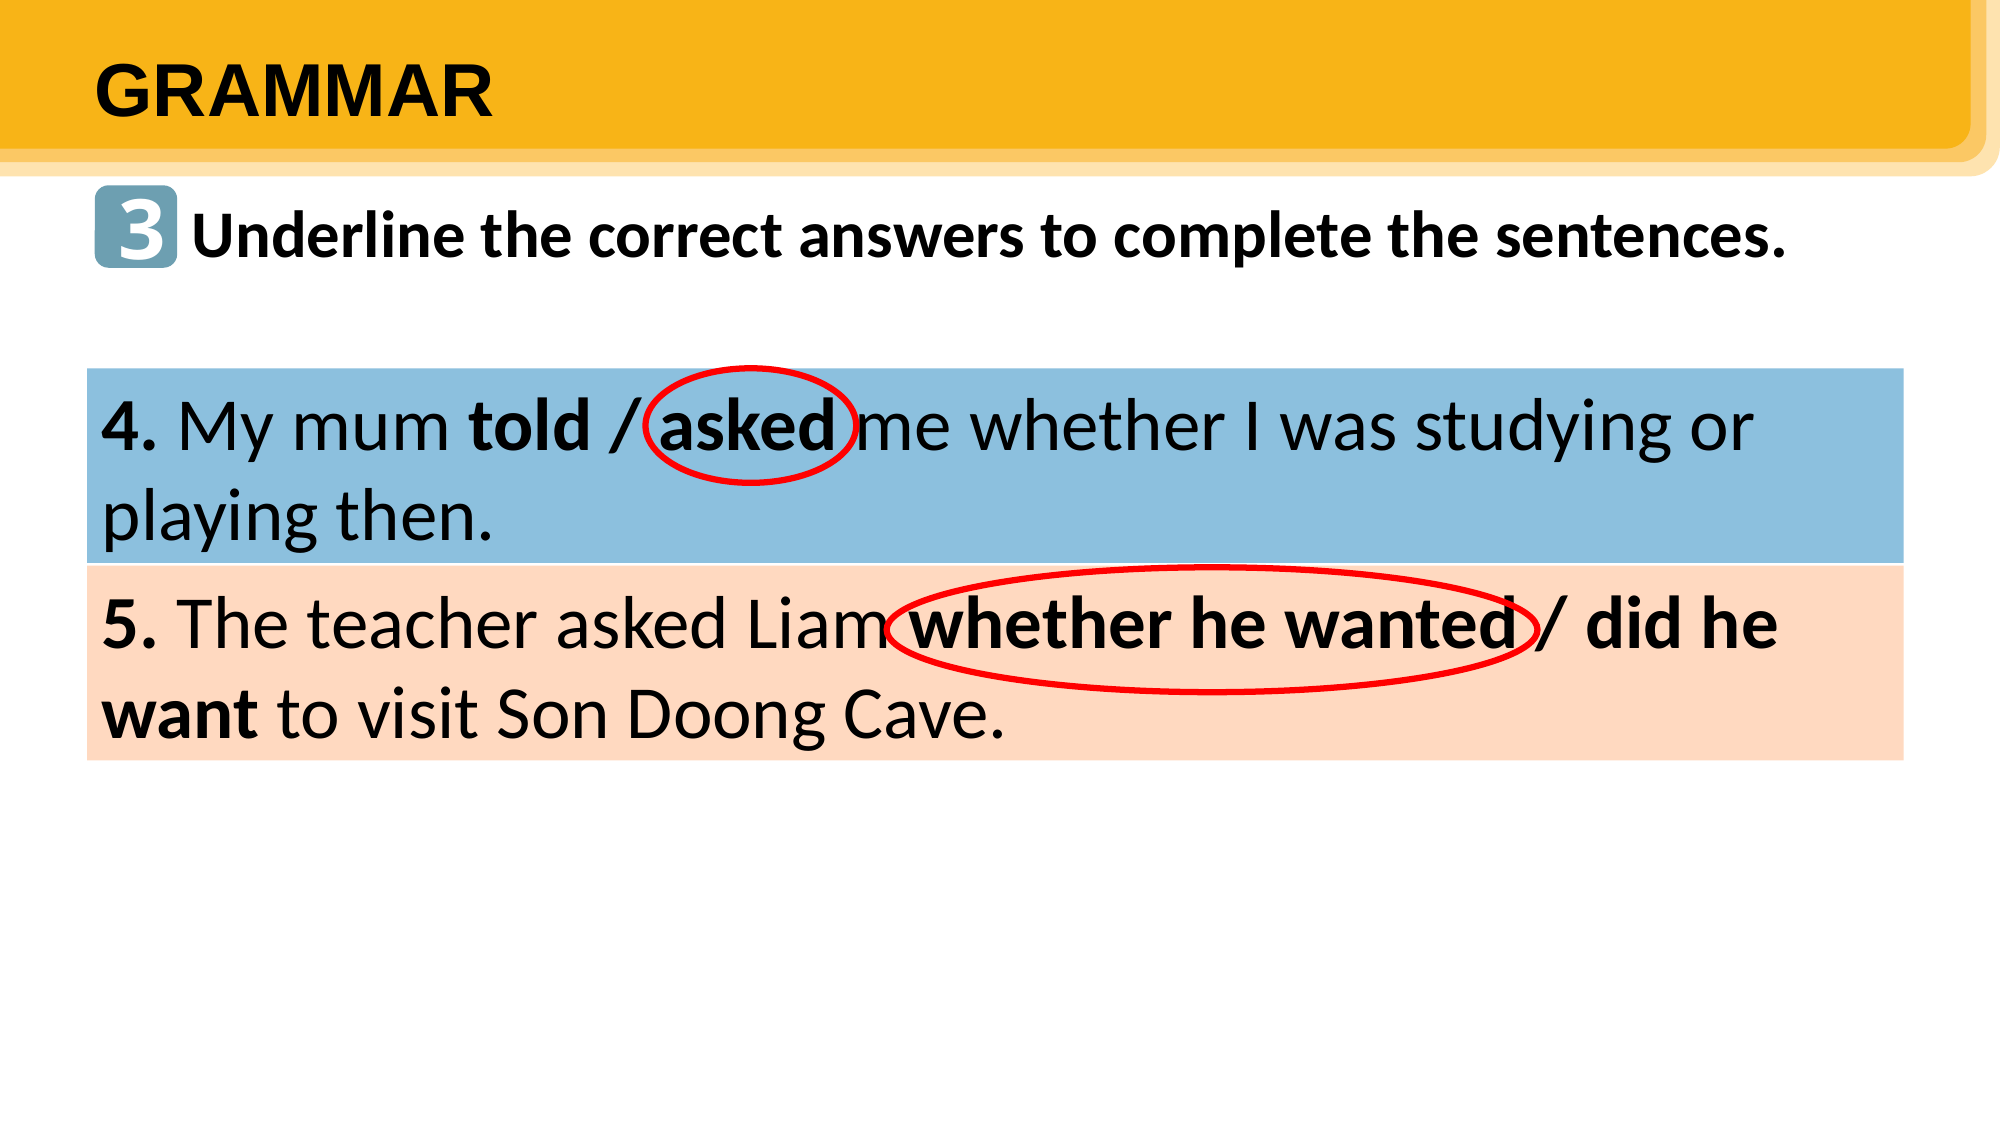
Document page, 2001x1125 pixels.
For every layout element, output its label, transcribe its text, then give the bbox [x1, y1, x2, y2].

text_box Underline the correct answers to complete the sentences. [177, 183, 1964, 278]
text_box [885, 566, 1539, 694]
text_box [644, 367, 858, 484]
text_box 5. The teacher asked Liam whether he wanted / did he want to visit Son Doong Cave. [87, 565, 1904, 761]
text_box 3 [103, 177, 169, 284]
text_box [93, 185, 103, 268]
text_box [0, 0, 2000, 177]
text_box 4. My mum told / asked me whether I was studying or playing then. [87, 368, 1904, 563]
text_box [169, 185, 179, 268]
